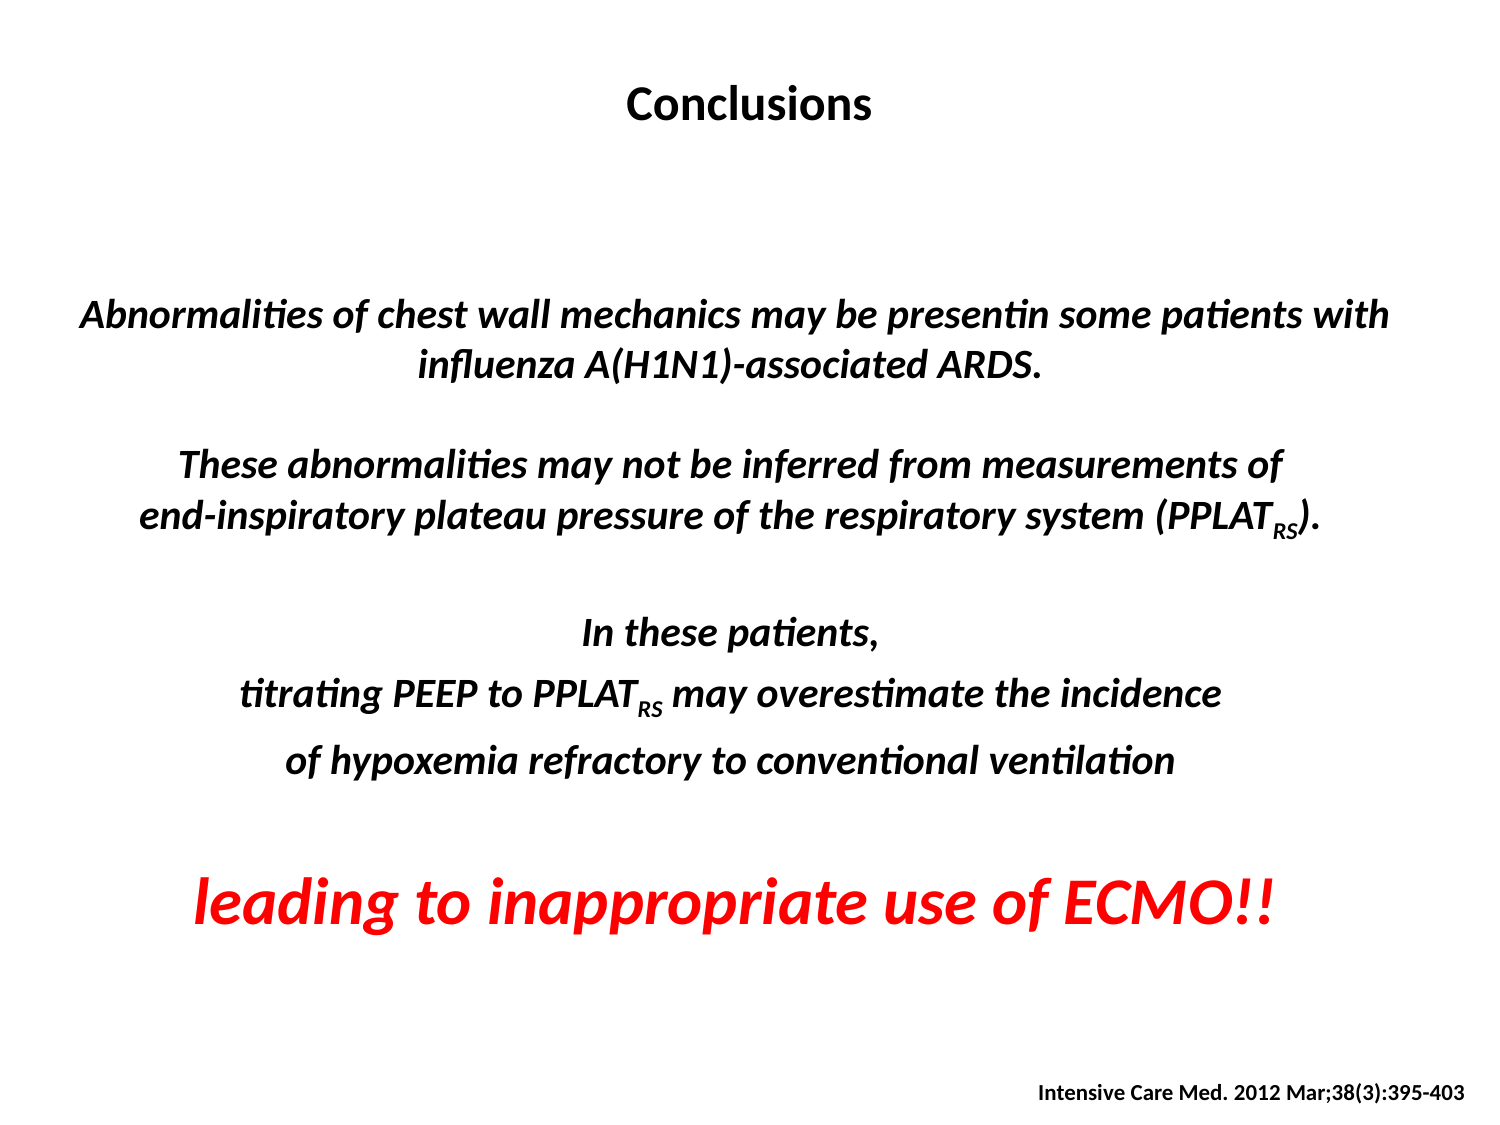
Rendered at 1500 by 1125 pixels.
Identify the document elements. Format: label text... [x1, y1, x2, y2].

text_box Intensive Care Med. 2012 Mar;38(3):395-403 [1023, 1070, 1481, 1113]
text_box Conclusions [611, 63, 888, 139]
text_box Abnormalities of chest wall mechanics may be presentin some patients with influenza A(H1N1)-associated ARDS. These abnormalities may not be inferred from measurements of end-inspiratory plateau pressure of the respiratory system (PPLATRS). In these patients, titrating PEEP to PPLATRS may overestimate the incidence of hypoxemia refractory to conventional ventilation leading to inappropriate use of ECMO!! [34, 229, 1436, 946]
